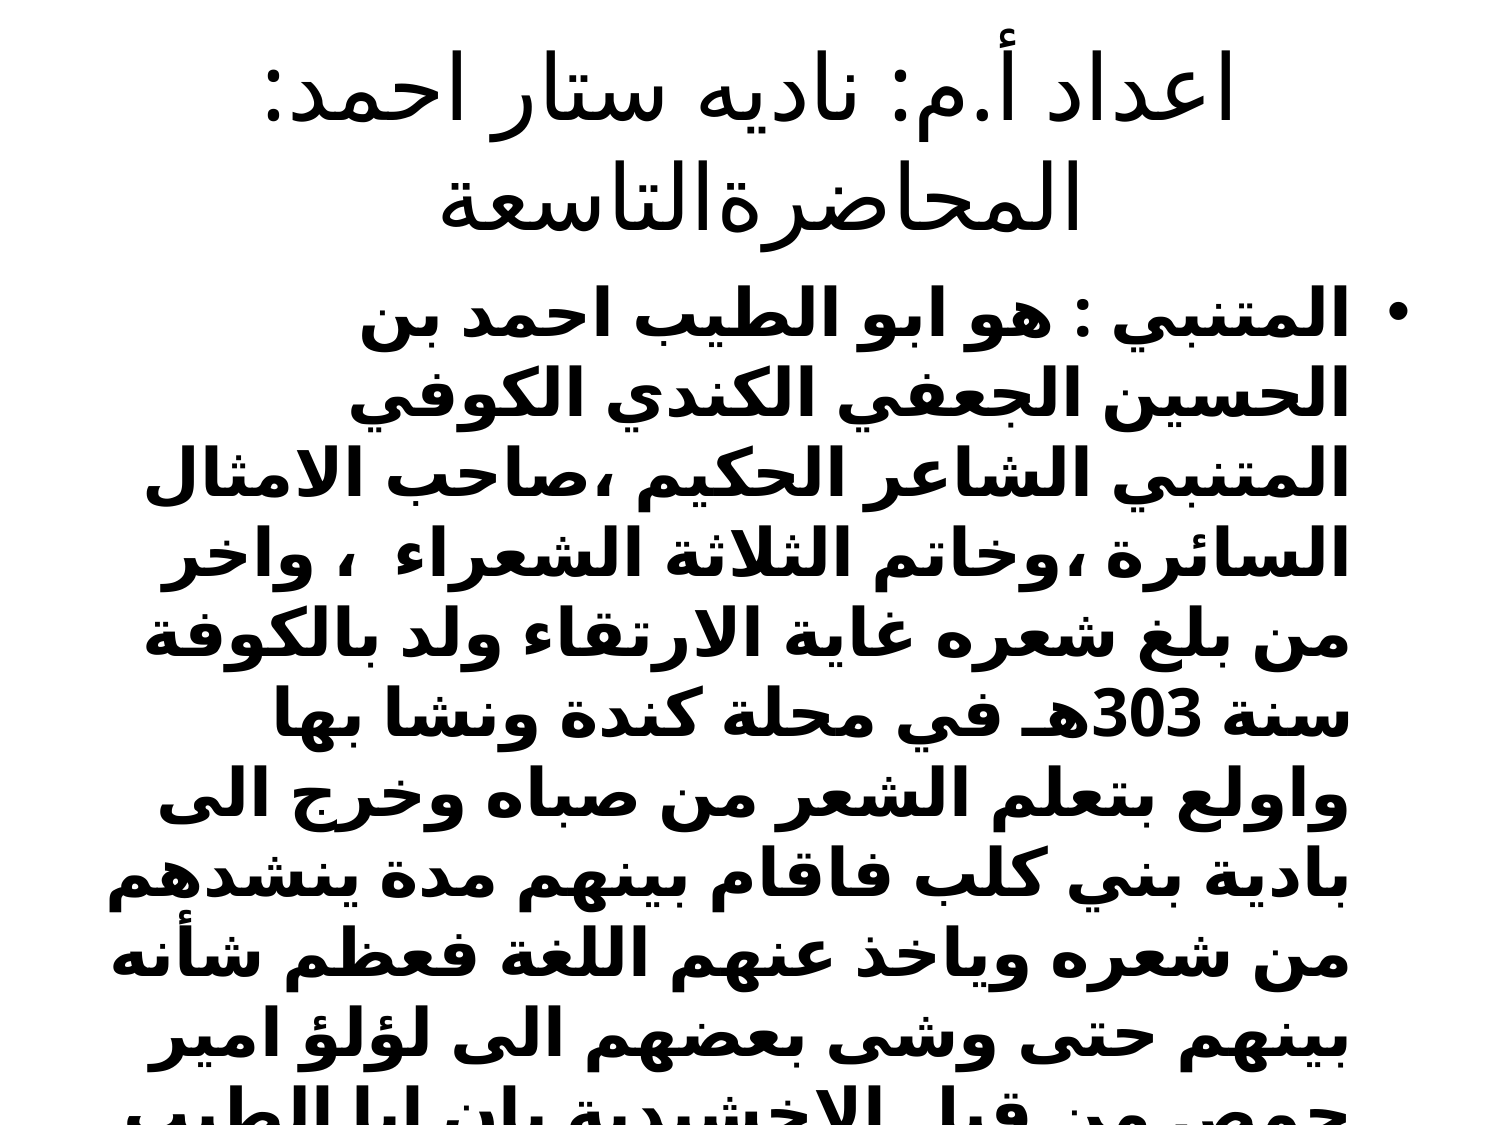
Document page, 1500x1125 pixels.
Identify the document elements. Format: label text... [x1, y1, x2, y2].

list المتنبي : هو ابو الطيب احمد بن الحسين الجعفي الكندي الكوفي المتنبي الشاعر الحكيم ،صاحب الامثال السائرة ،وخاتم الثلاثة الشعراء ، واخر من بلغ شعره غاية الارتقاء ولد بالكوفة سنة 303هـ في محلة كندة ونشا بها واولع بتعلم الشعر من صباه وخرج الى بادية بني كلب فاقام بينهم مدة ينشدهم من شعره وياخذ عنهم اللغة فعظم شأنه بينهم حتى وشى بعضهم الى لؤلؤ امير حمص من قبل الاخشيدية بان ابا الطيب ادعى النبوة في بني كلب ، وتبعه منهم خلق كثير [75, 262, 1425, 1005]
title اعداد أ.م: ناديه ستار احمد: المحاضرةالتاسعة [75, 45, 1425, 233]
